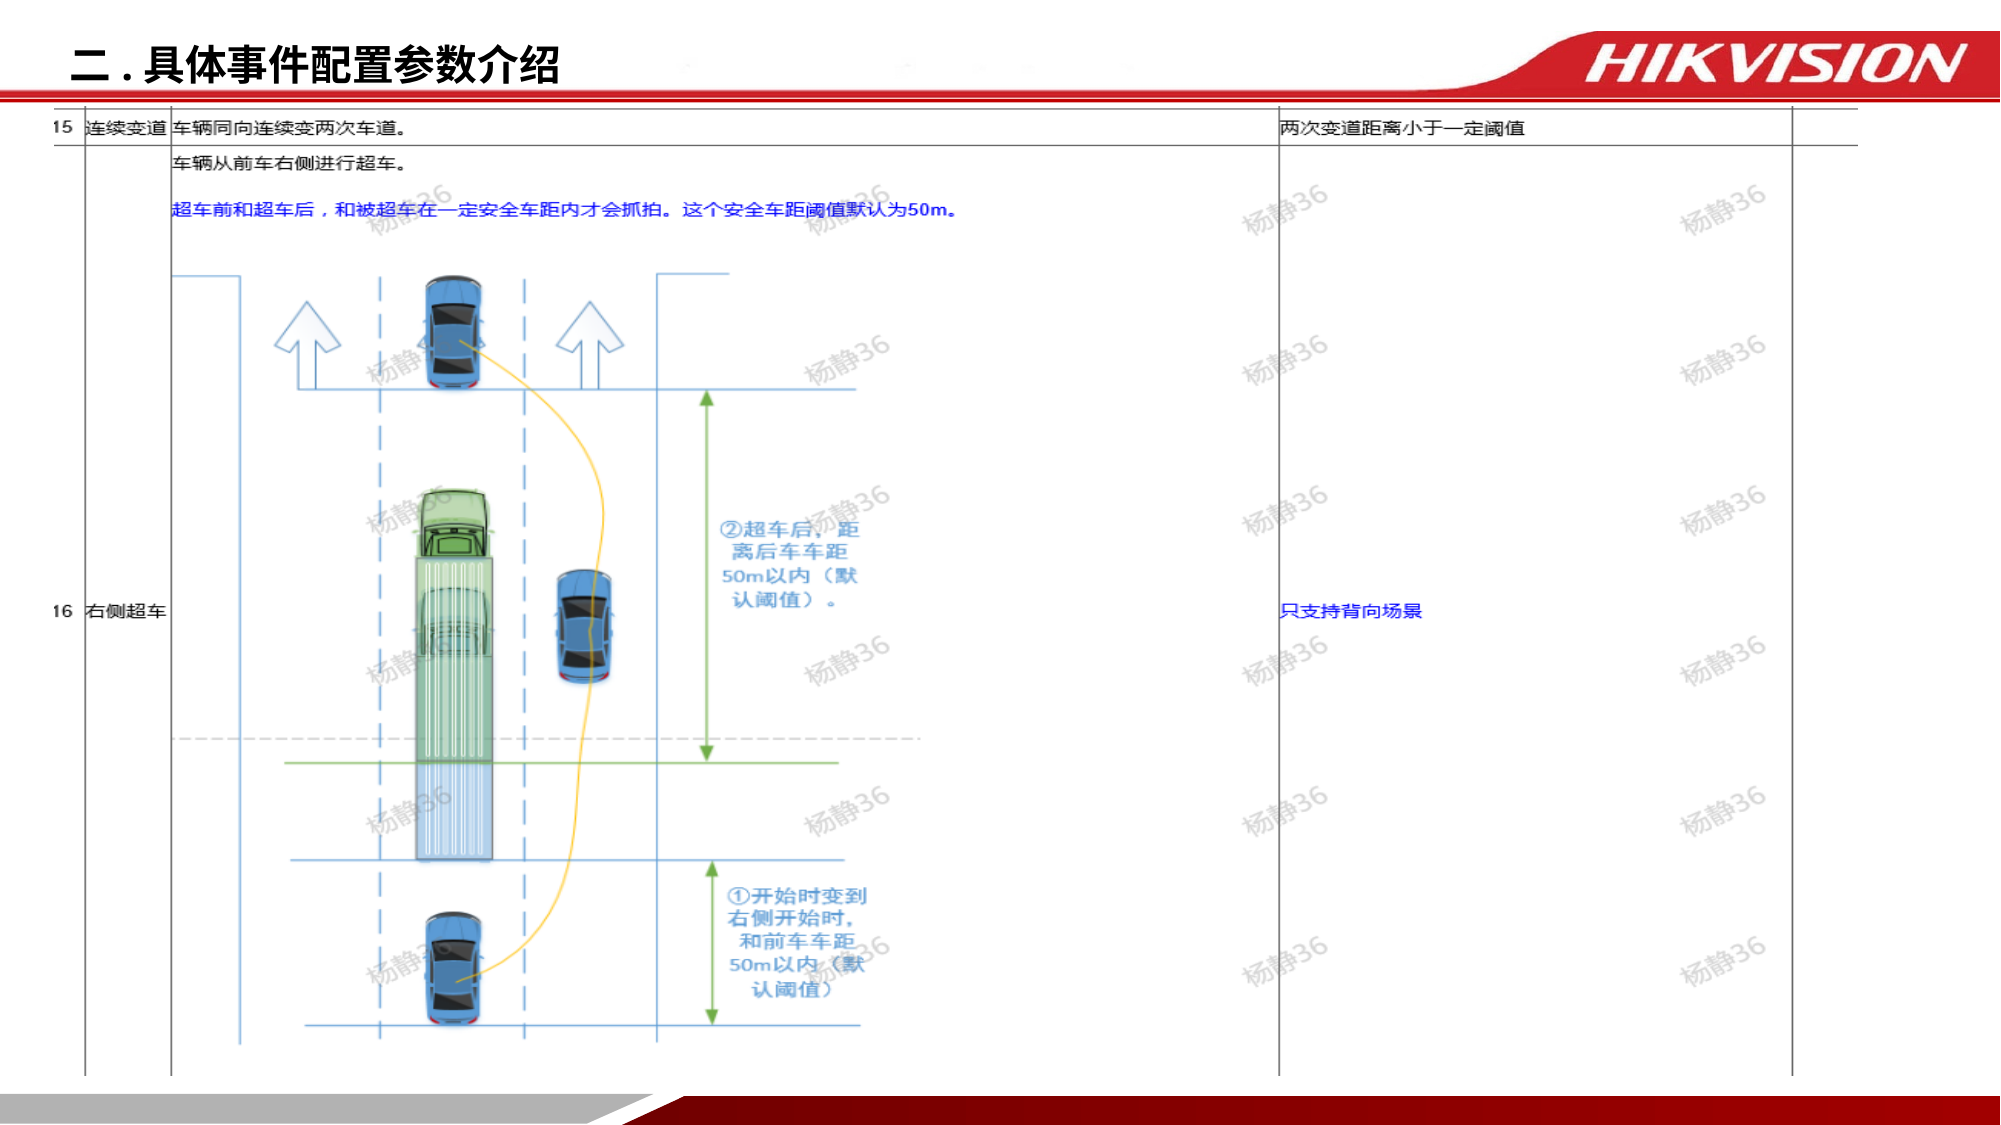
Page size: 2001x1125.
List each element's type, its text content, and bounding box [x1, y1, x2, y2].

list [54, 105, 1858, 1076]
title 二.具体事件配置参数介绍 [54, 31, 1205, 88]
picture [0, 31, 2000, 99]
